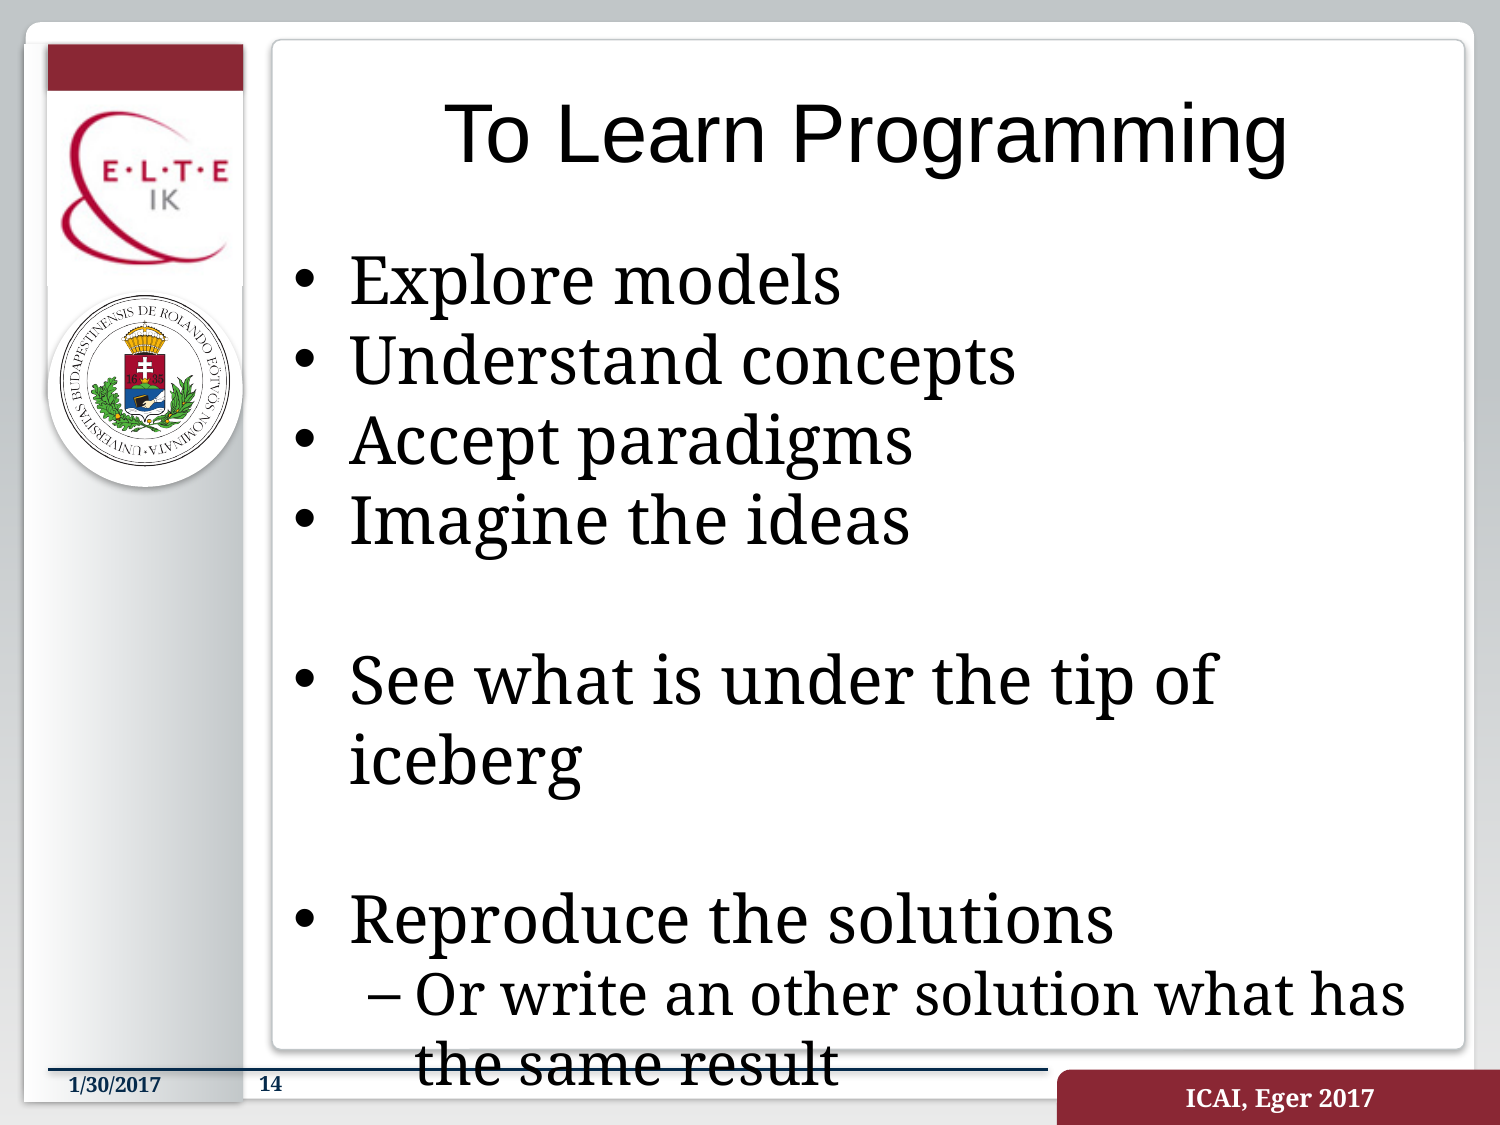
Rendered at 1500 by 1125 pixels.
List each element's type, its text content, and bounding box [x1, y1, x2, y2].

picture [47, 91, 243, 286]
list Explore models Understand concepts Accept paradigms Imagine the ideas See what is under the tip of iceberg Reproduce the solutions Or write an other solution what has the same result [277, 229, 1460, 1051]
title To Learn Programming [276, 46, 1459, 213]
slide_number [53, 1069, 202, 1100]
picture [59, 295, 231, 467]
